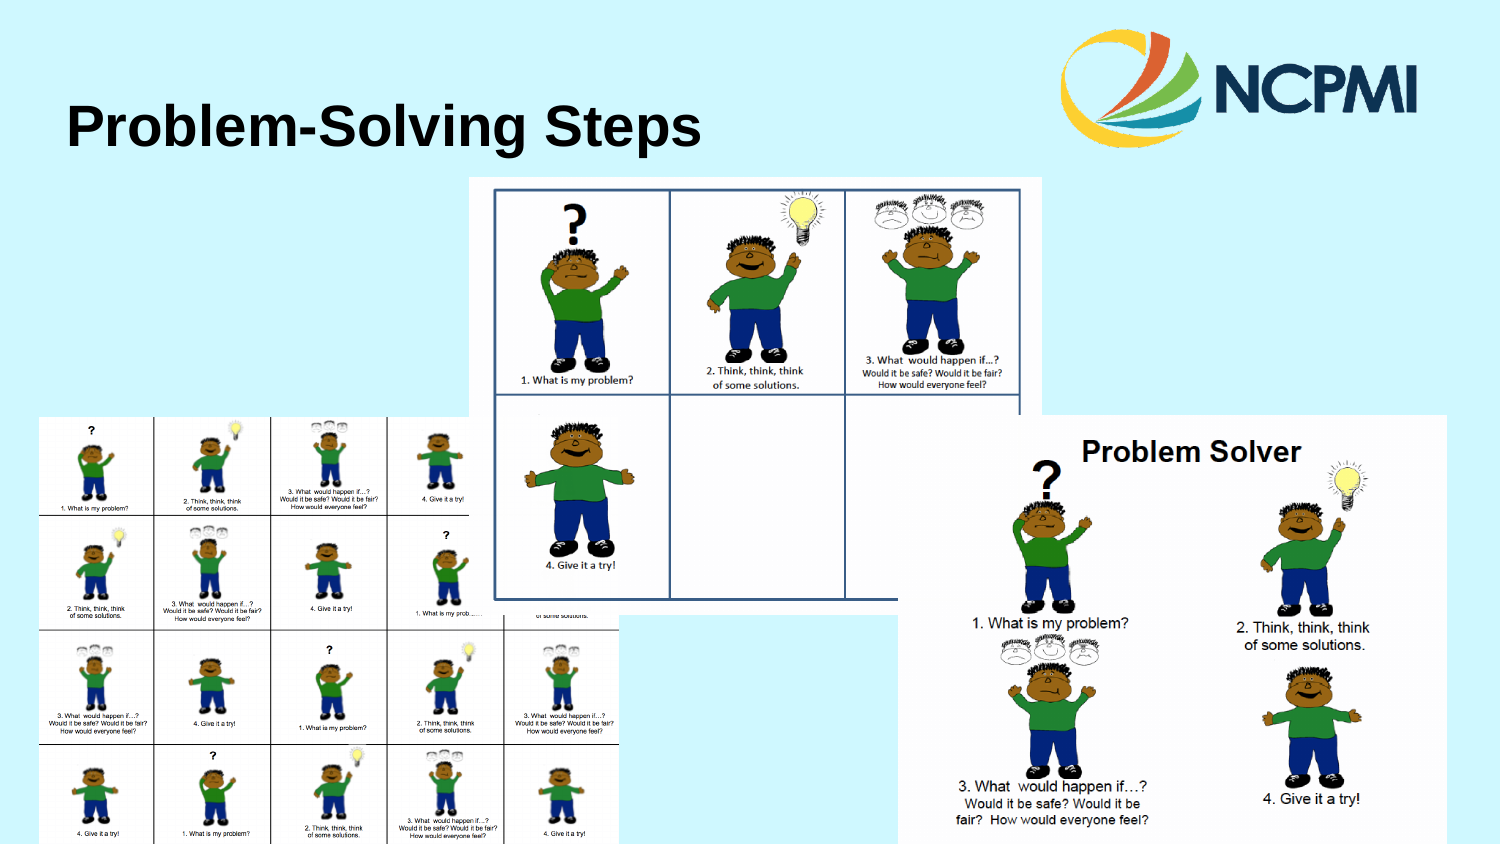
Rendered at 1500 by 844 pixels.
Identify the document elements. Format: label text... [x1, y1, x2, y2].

picture [38, 176, 1447, 844]
picture [1036, 25, 1467, 156]
title Problem-Solving Steps [51, 72, 1449, 167]
